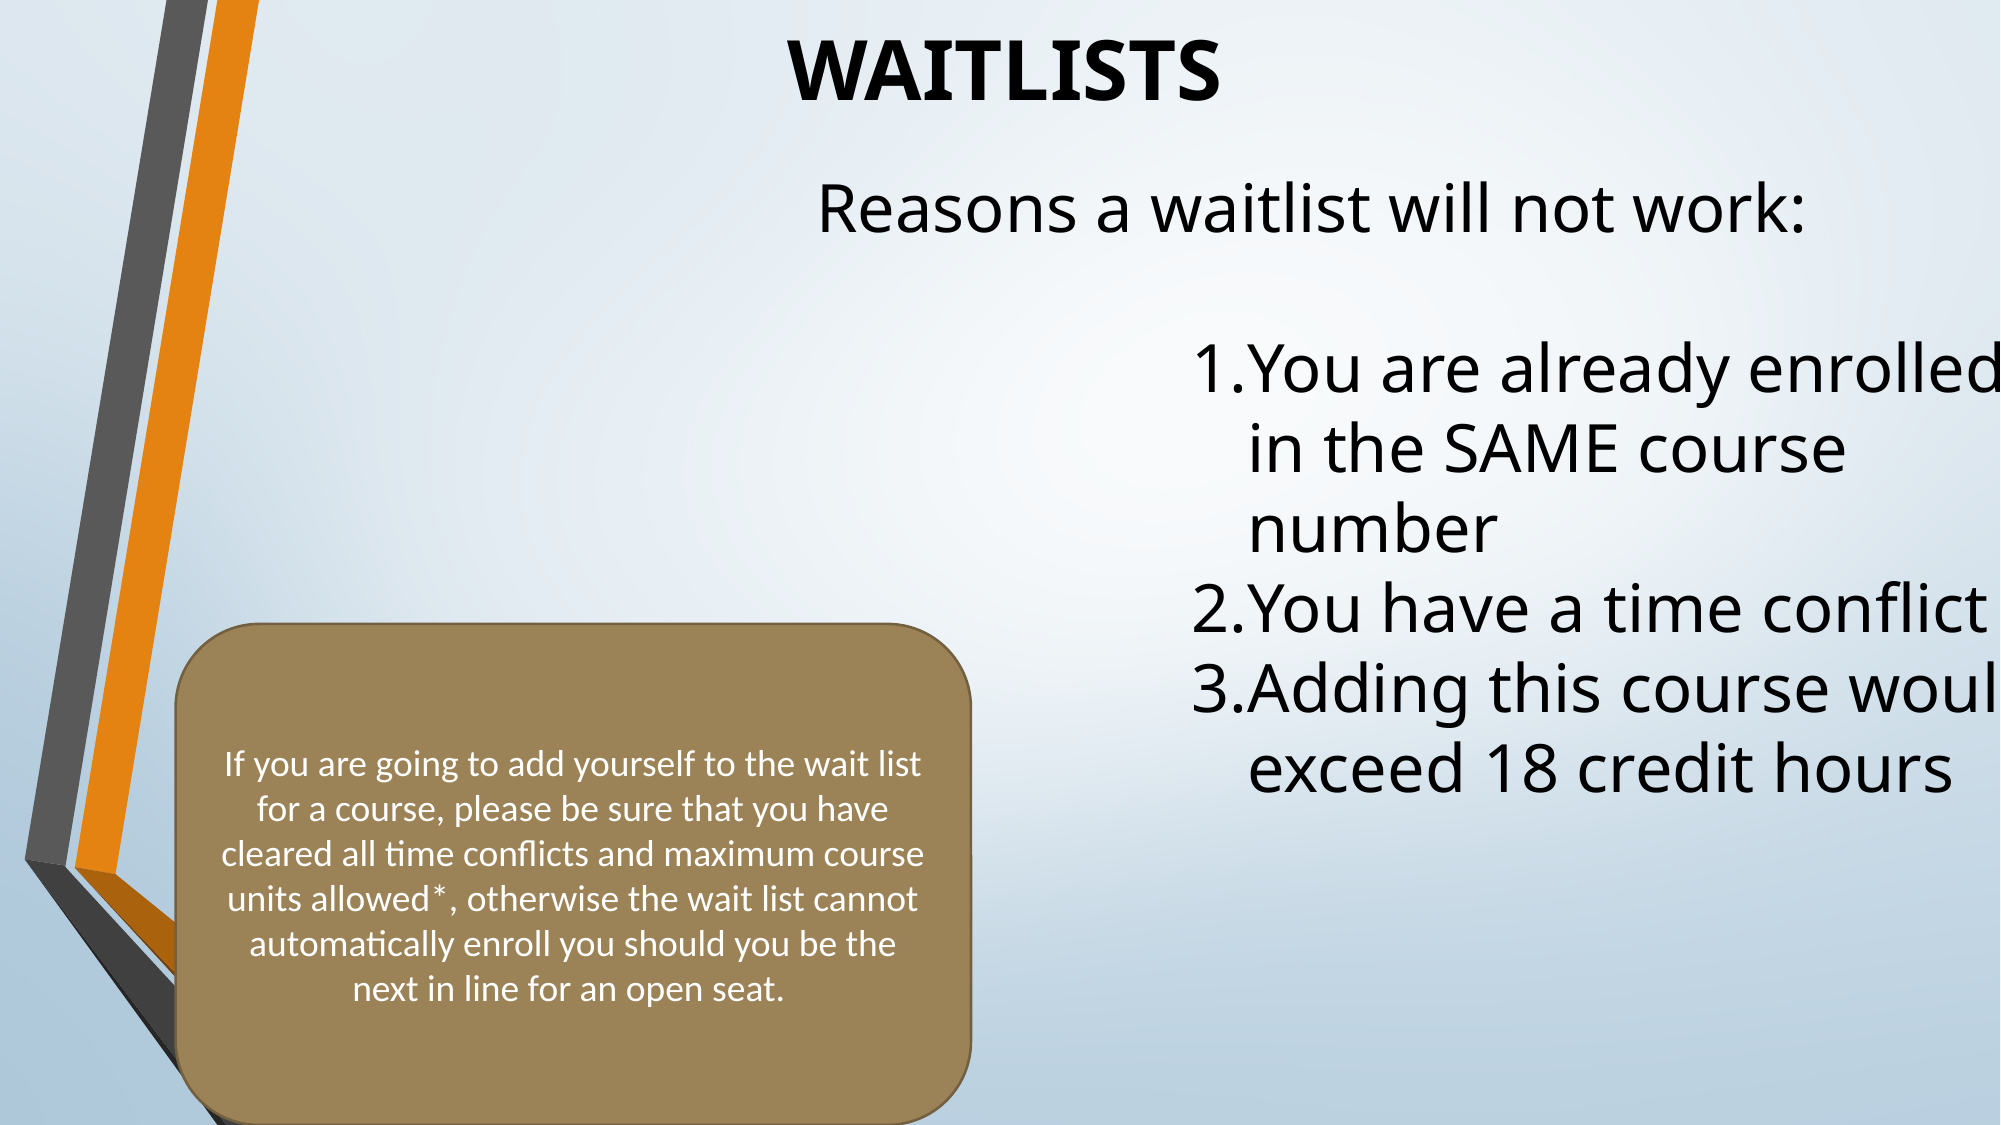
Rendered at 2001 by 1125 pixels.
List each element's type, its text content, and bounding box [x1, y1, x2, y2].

text_box If you are going to add yourself to the wait list for a course, please be sure that you have cleared all time conflicts and maximum course units allowed*, otherwise the wait list cannot automatically enroll you should you be the next in line for an open seat. [174, 622, 973, 1125]
text_box Reasons a waitlist will not work: You are already enrolled in the SAME course number You have a time conflict Adding this course would exceed 18 credit hours [801, 158, 2000, 813]
text_box WAITLISTS [739, 9, 1271, 125]
